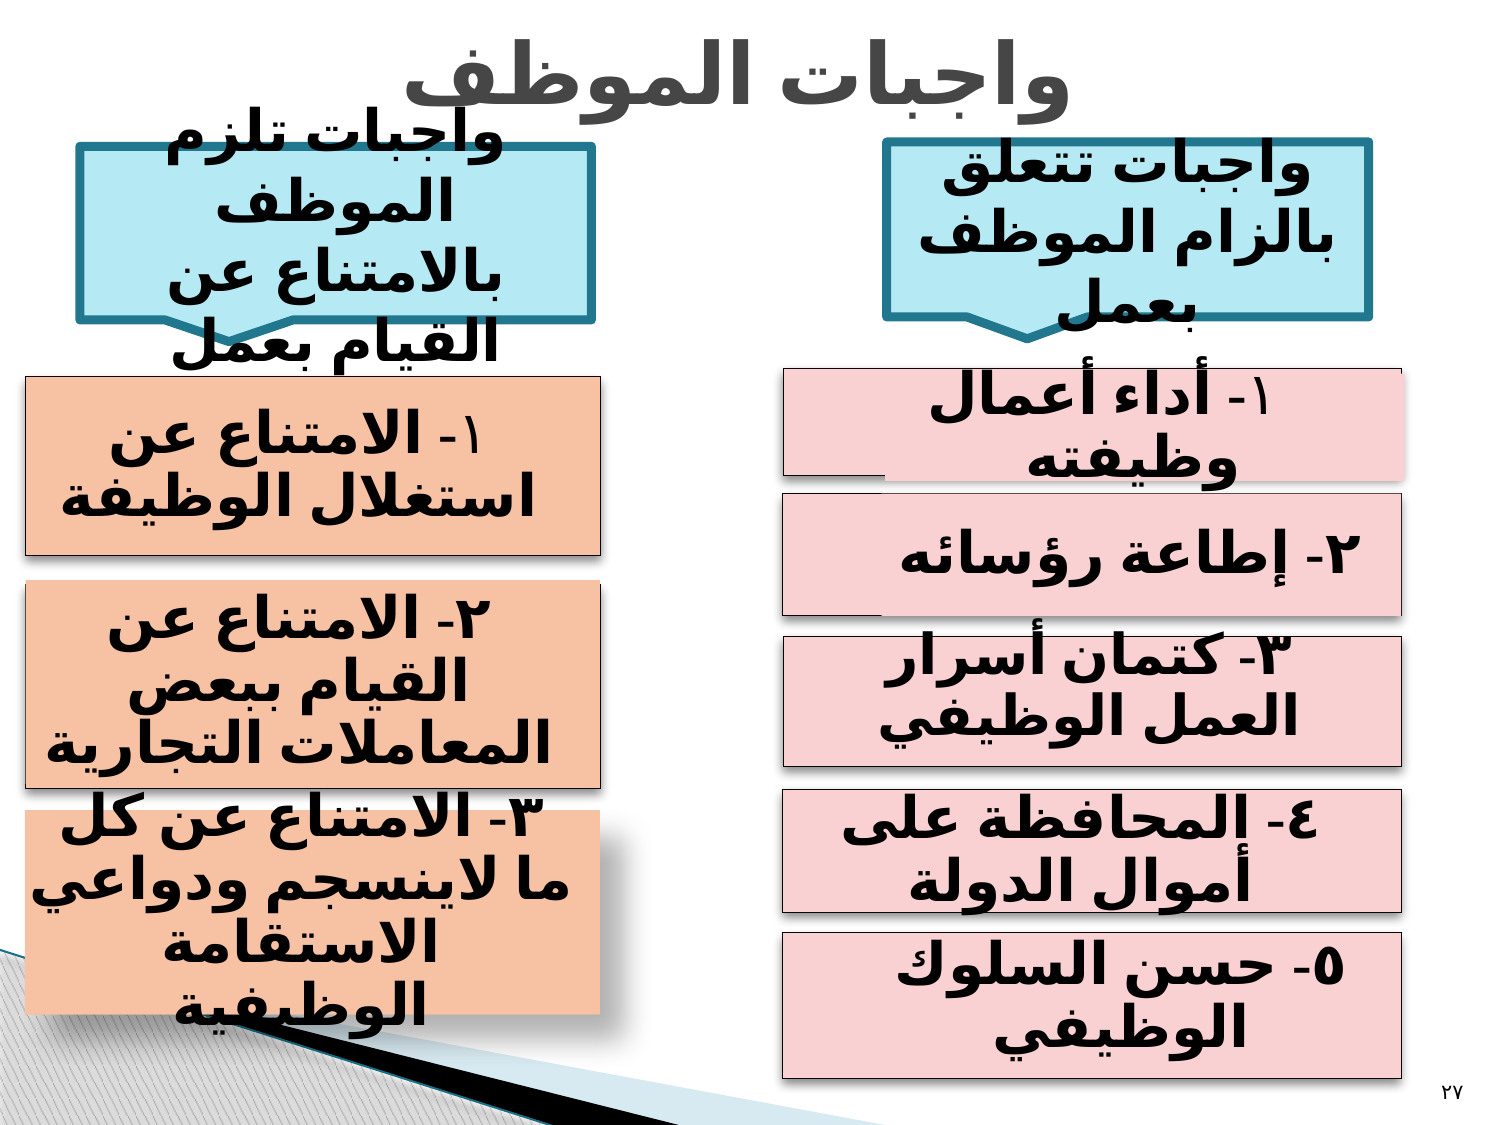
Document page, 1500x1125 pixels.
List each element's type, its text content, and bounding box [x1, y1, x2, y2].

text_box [782, 367, 1405, 482]
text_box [782, 932, 1402, 1080]
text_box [24, 376, 601, 557]
text_box واجبات تلزم الموظف بالامتناع عن القيام بعمل [75, 141, 596, 346]
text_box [783, 620, 1403, 767]
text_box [24, 809, 601, 1015]
title واجبات الموظف [63, 0, 1414, 165]
slide_number ٢٧ [1418, 1051, 1479, 1112]
text_box واجبات تتعلق بالزام الموظف بعمل [882, 137, 1374, 344]
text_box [25, 579, 601, 790]
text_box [782, 788, 1402, 913]
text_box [782, 493, 1402, 617]
